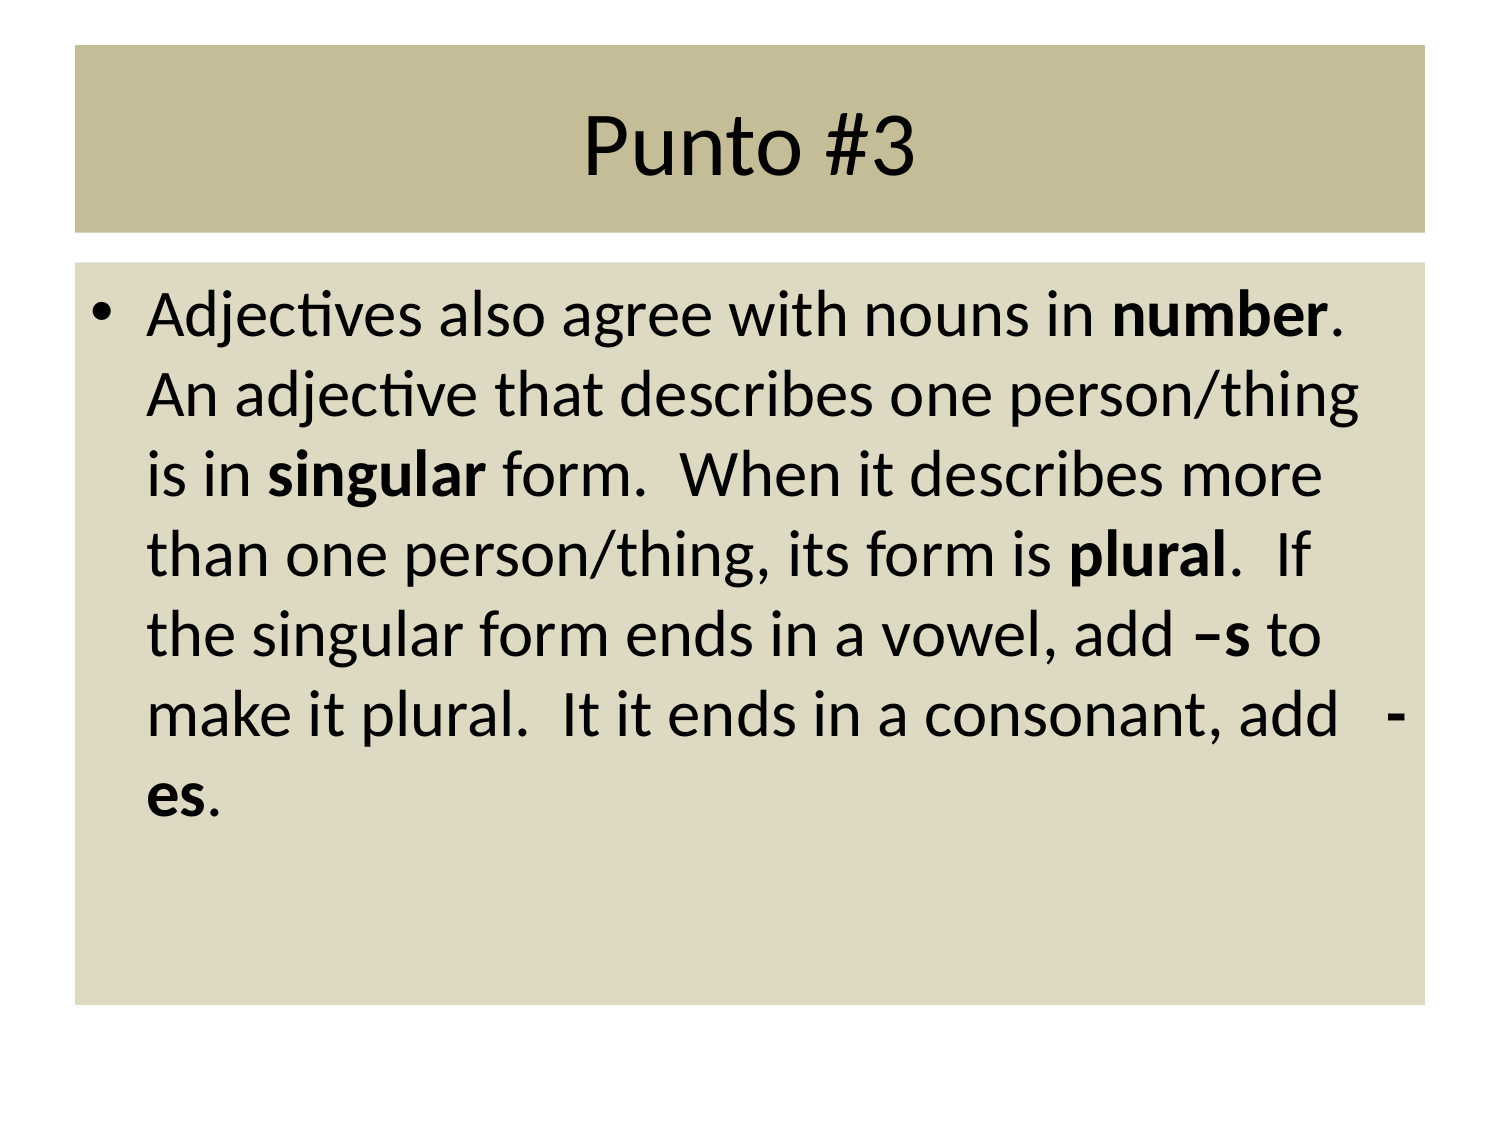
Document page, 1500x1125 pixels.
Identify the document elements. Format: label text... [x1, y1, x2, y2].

list Adjectives also agree with nouns in number. An adjective that describes one person/thing is in singular form. When it describes more than one person/thing, its form is plural. If the singular form ends in a vowel, add –s to make it plural. It it ends in a consonant, add -es. [75, 262, 1425, 1005]
title Punto #3 [75, 45, 1425, 233]
